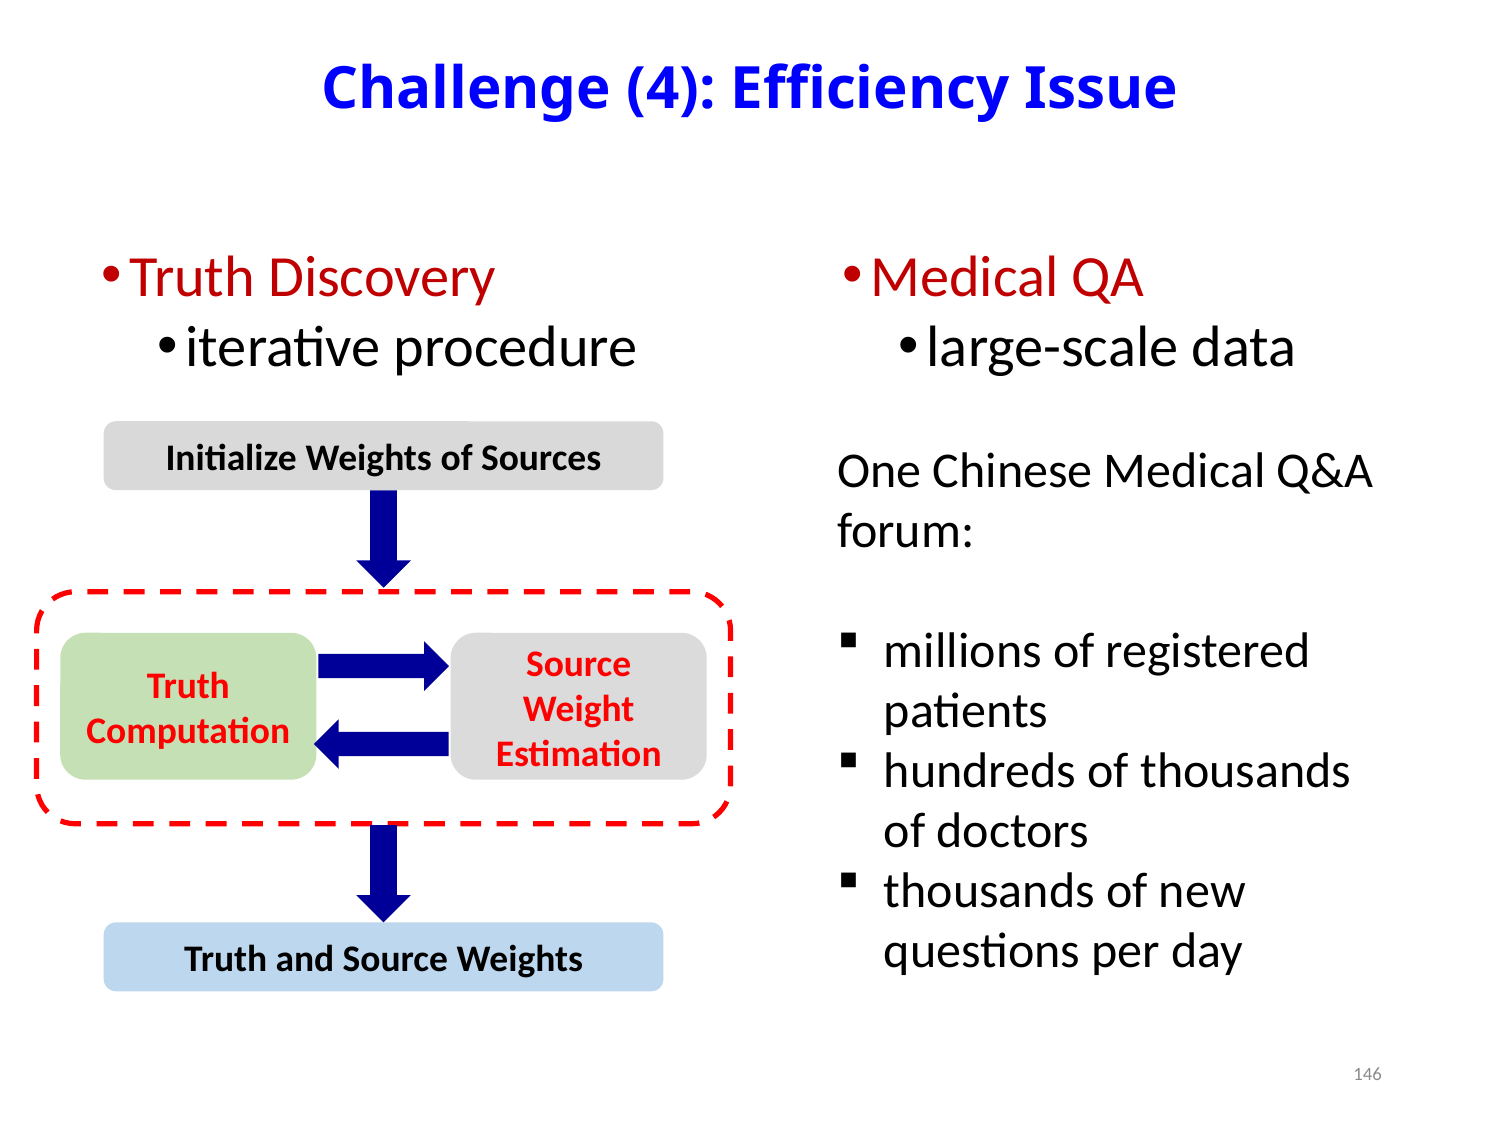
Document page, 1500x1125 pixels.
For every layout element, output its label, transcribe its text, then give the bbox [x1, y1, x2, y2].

slide_number 146 [1059, 1042, 1397, 1103]
list Truth Discovery iterative procedure [86, 238, 684, 395]
text_box Medical QA large-scale data [827, 238, 1425, 395]
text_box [36, 422, 731, 991]
text_box One Chinese Medical Q&A forum: millions of registered patients hundreds of thousands of doctors thousands of new questions per day [822, 429, 1397, 985]
text_box Challenge (4): Efficiency Issue [74, 0, 1425, 180]
